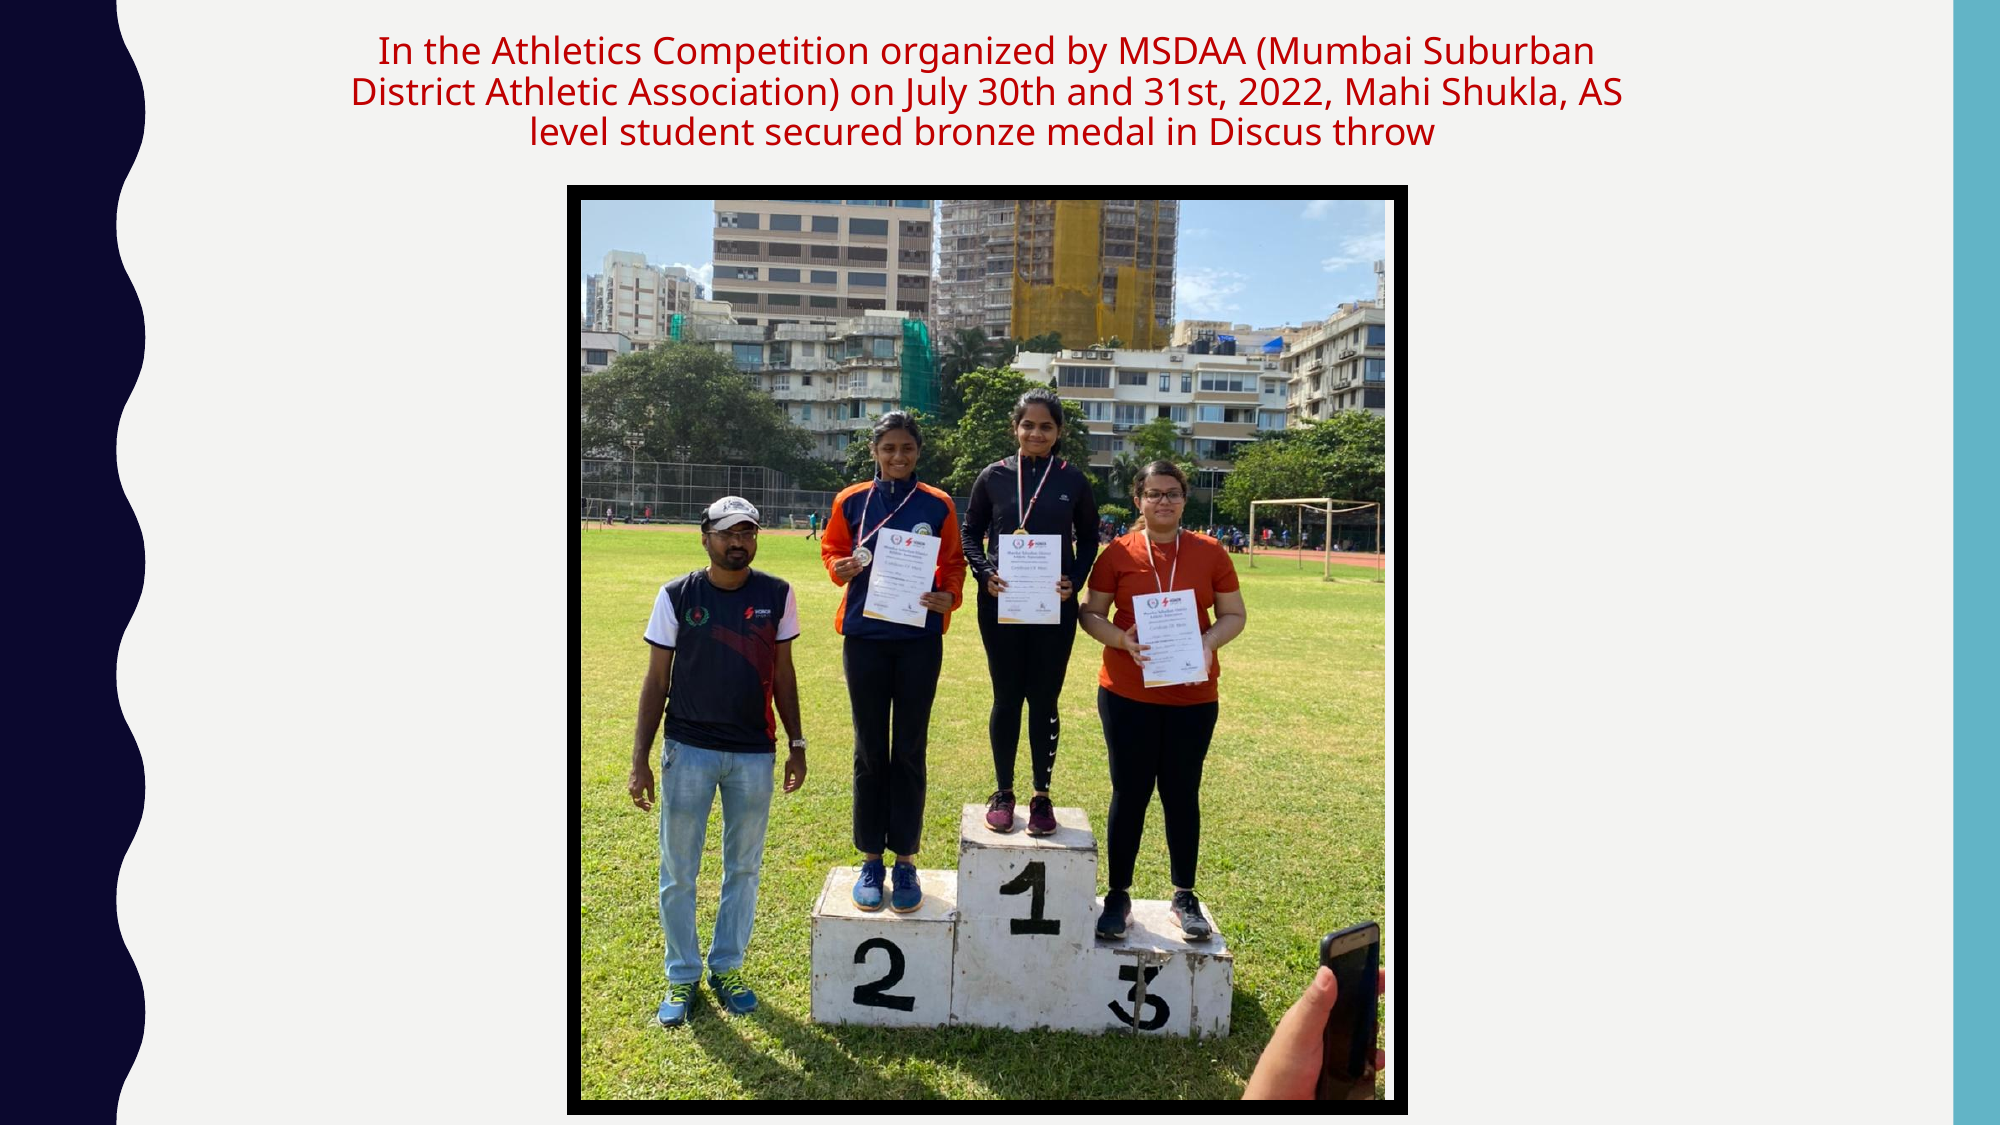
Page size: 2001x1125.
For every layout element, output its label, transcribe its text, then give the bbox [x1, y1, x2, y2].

title In the Athletics Competition organized by MSDAA (Mumbai Suburban District Athletic Association) on July 30th and 31st, 2022, Mahi Shukla, AS level student secured bronze medal in Discus throw [312, 24, 1663, 138]
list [580, 199, 1394, 1101]
